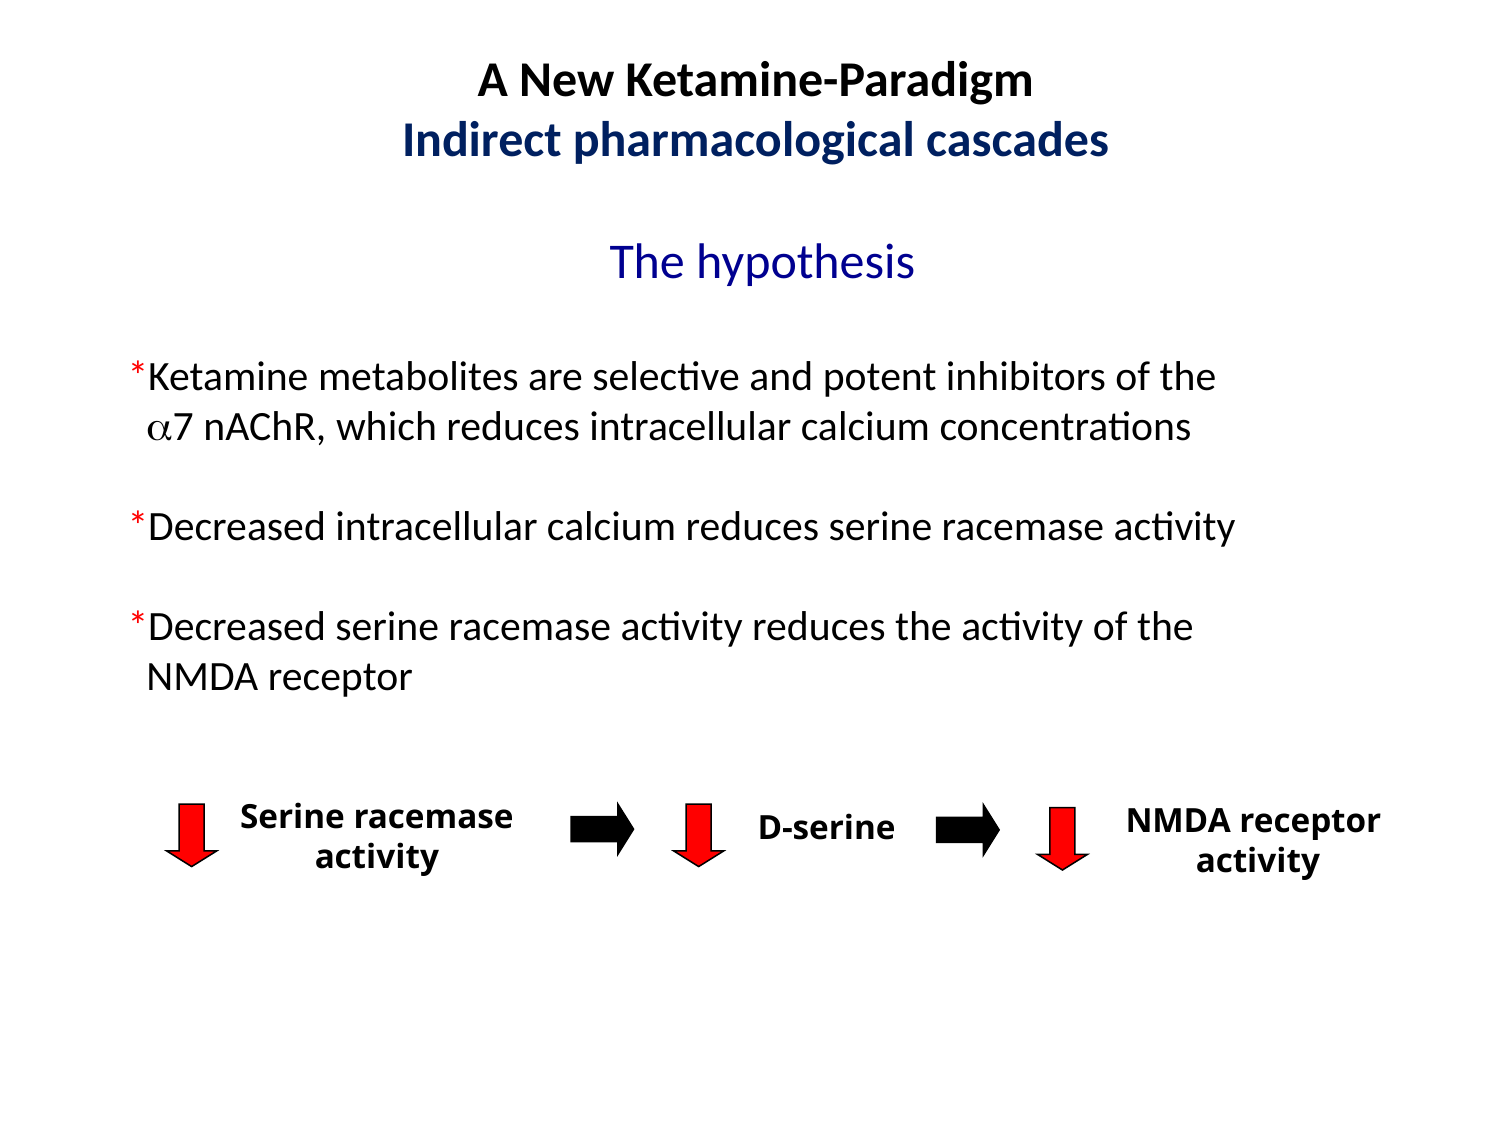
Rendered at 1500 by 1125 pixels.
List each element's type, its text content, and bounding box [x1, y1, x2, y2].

text_box Serine racemase activity [212, 787, 542, 883]
text_box [571, 804, 634, 855]
text_box D-serine [742, 798, 968, 854]
text_box [673, 804, 724, 867]
text_box [166, 804, 217, 867]
text_box A New Ketamine-Paradigm Indirect pharmacological cascades [56, 38, 1456, 234]
text_box [1037, 807, 1088, 871]
text_box NMDA receptor activity [1110, 791, 1406, 887]
text_box The hypothesis *Ketamine metabolites are selective and potent inhibitors of the a7 nAChR, which reduces intracellular calcium concentrations *Decreased intracellular calcium reduces serine racemase activity *Decreased serine racemase activity reduces the activity of the NMDA receptor [112, 221, 1413, 757]
text_box [968, 804, 1000, 855]
